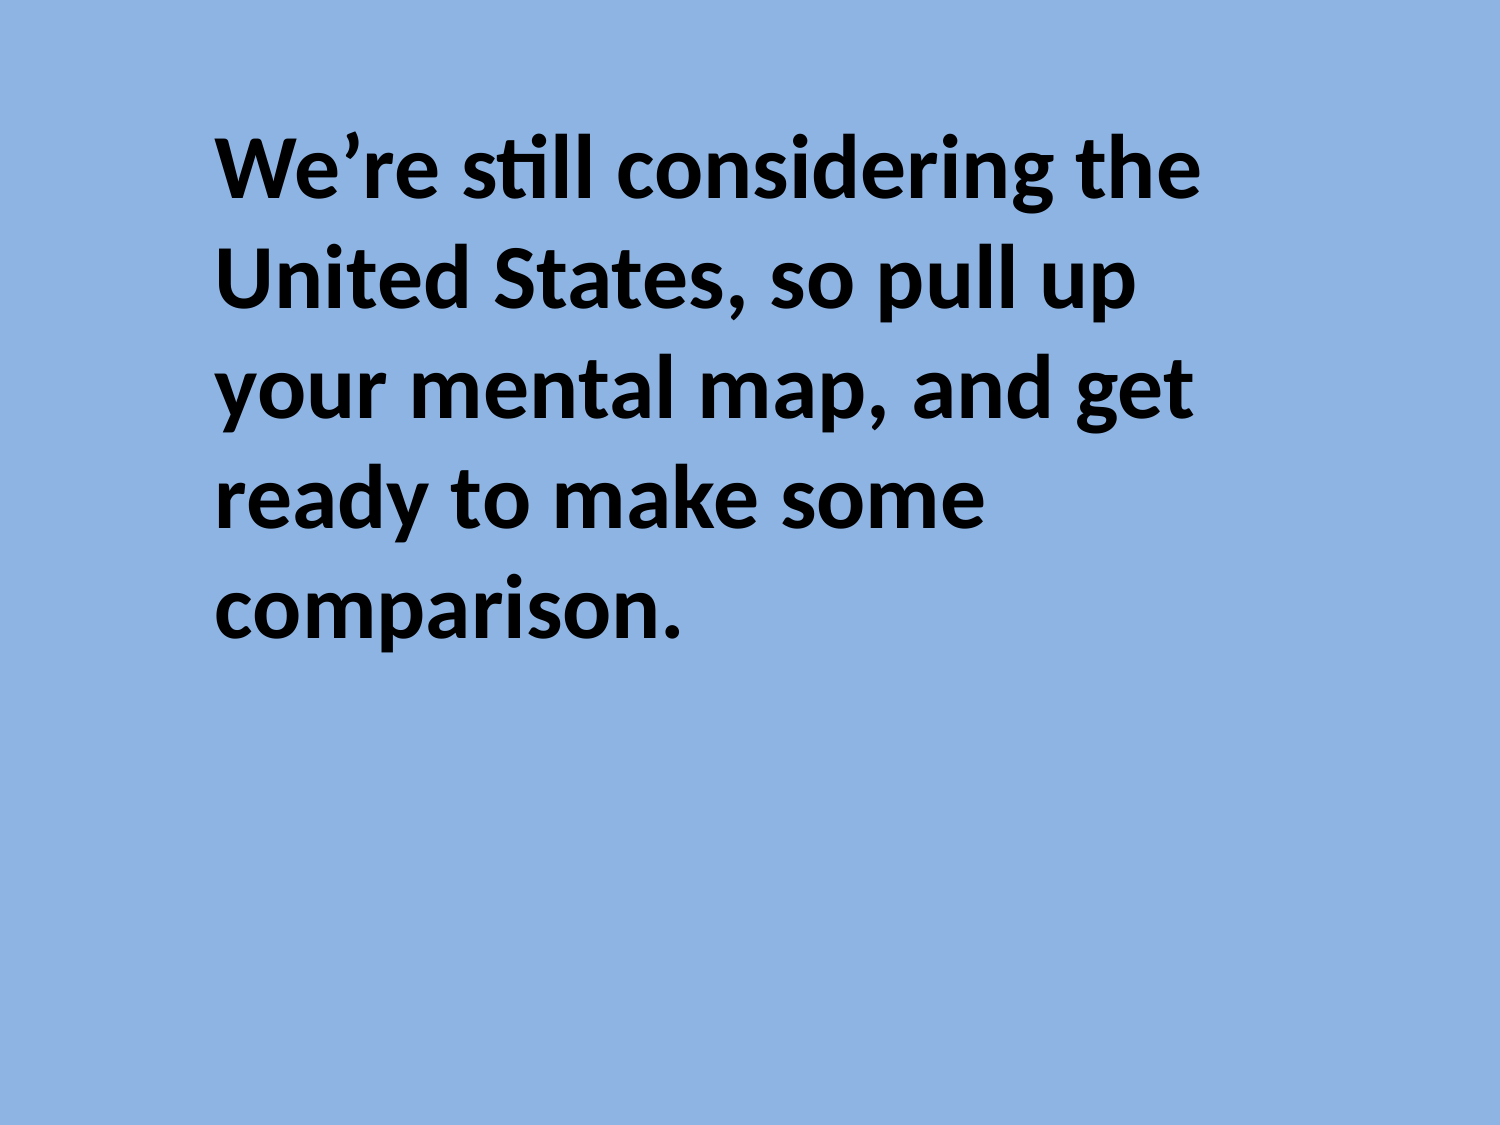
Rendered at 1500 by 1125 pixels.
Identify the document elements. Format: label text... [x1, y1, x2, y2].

text_box We’re still considering the United States, so pull up your mental map, and get ready to make some comparison. [199, 99, 1250, 665]
